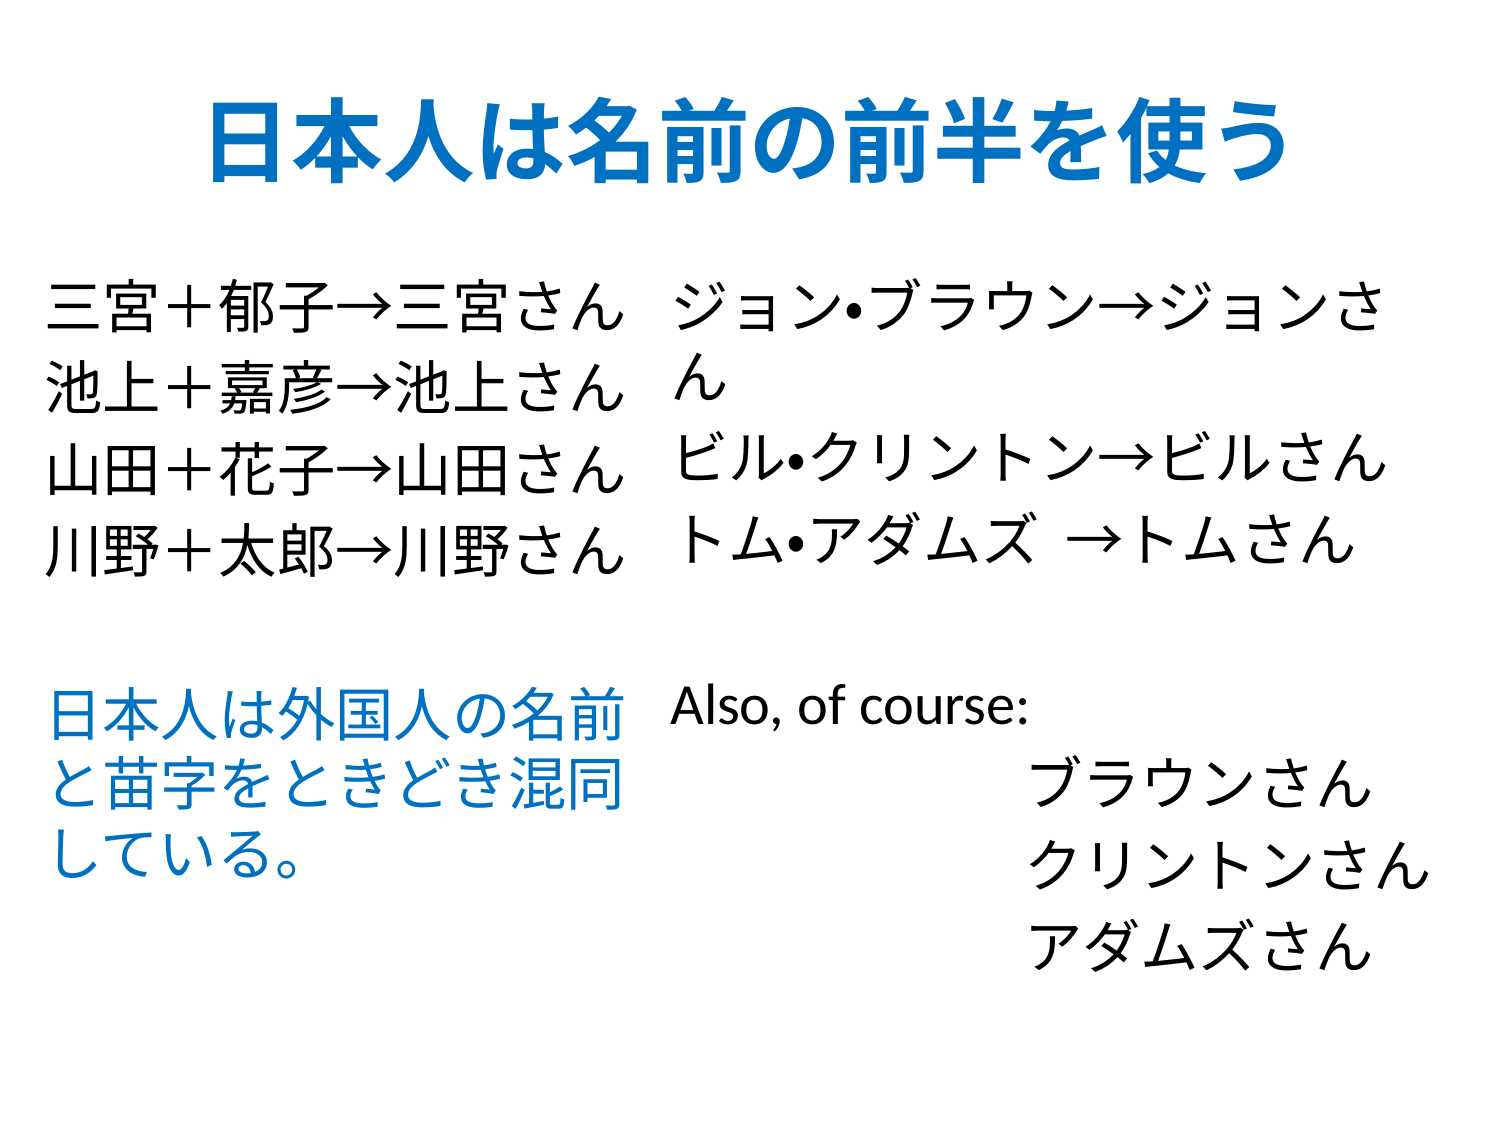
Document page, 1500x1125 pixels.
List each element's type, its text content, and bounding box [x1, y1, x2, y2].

list 三宮＋郁子→三宮さん 池上＋嘉彦→池上さん 山田＋花子→山田さん 川野＋太郎→川野さん 日本人は外国人の名前と苗字をときどき混同している。 [29, 262, 655, 1005]
list ジョン・ブラウン→ジョンさん ビル・クリントン→ビルさん トム・アダムズ →トムさん Also, of course: ブラウンさん クリントンさん アダムズさん [655, 262, 1459, 1005]
title 日本人は名前の前半を使う [75, 45, 1425, 233]
